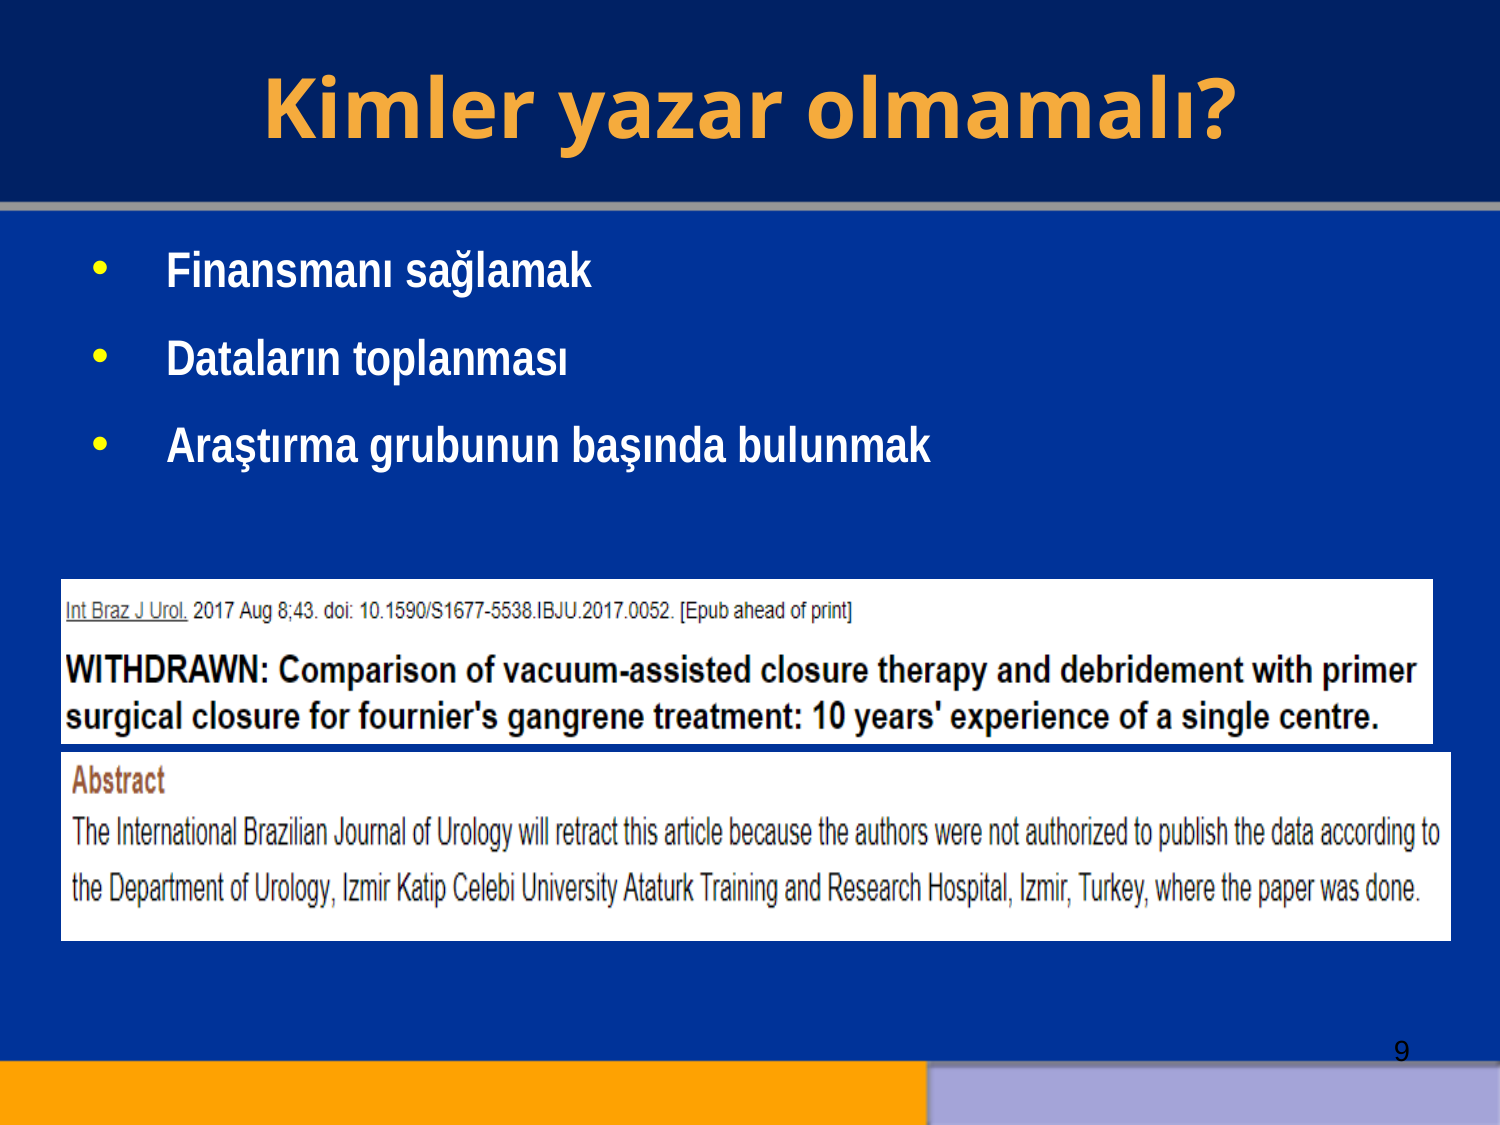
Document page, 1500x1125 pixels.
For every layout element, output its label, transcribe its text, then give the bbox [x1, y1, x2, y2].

text_box Finansmanı sağlamak Dataların toplanması Araştırma grubunun başında bulunmak [76, 211, 1459, 941]
text_box Kimler yazar olmamalı? [0, 0, 1500, 211]
picture [0, 211, 1500, 1125]
slide_number 9 [1074, 1024, 1426, 1103]
